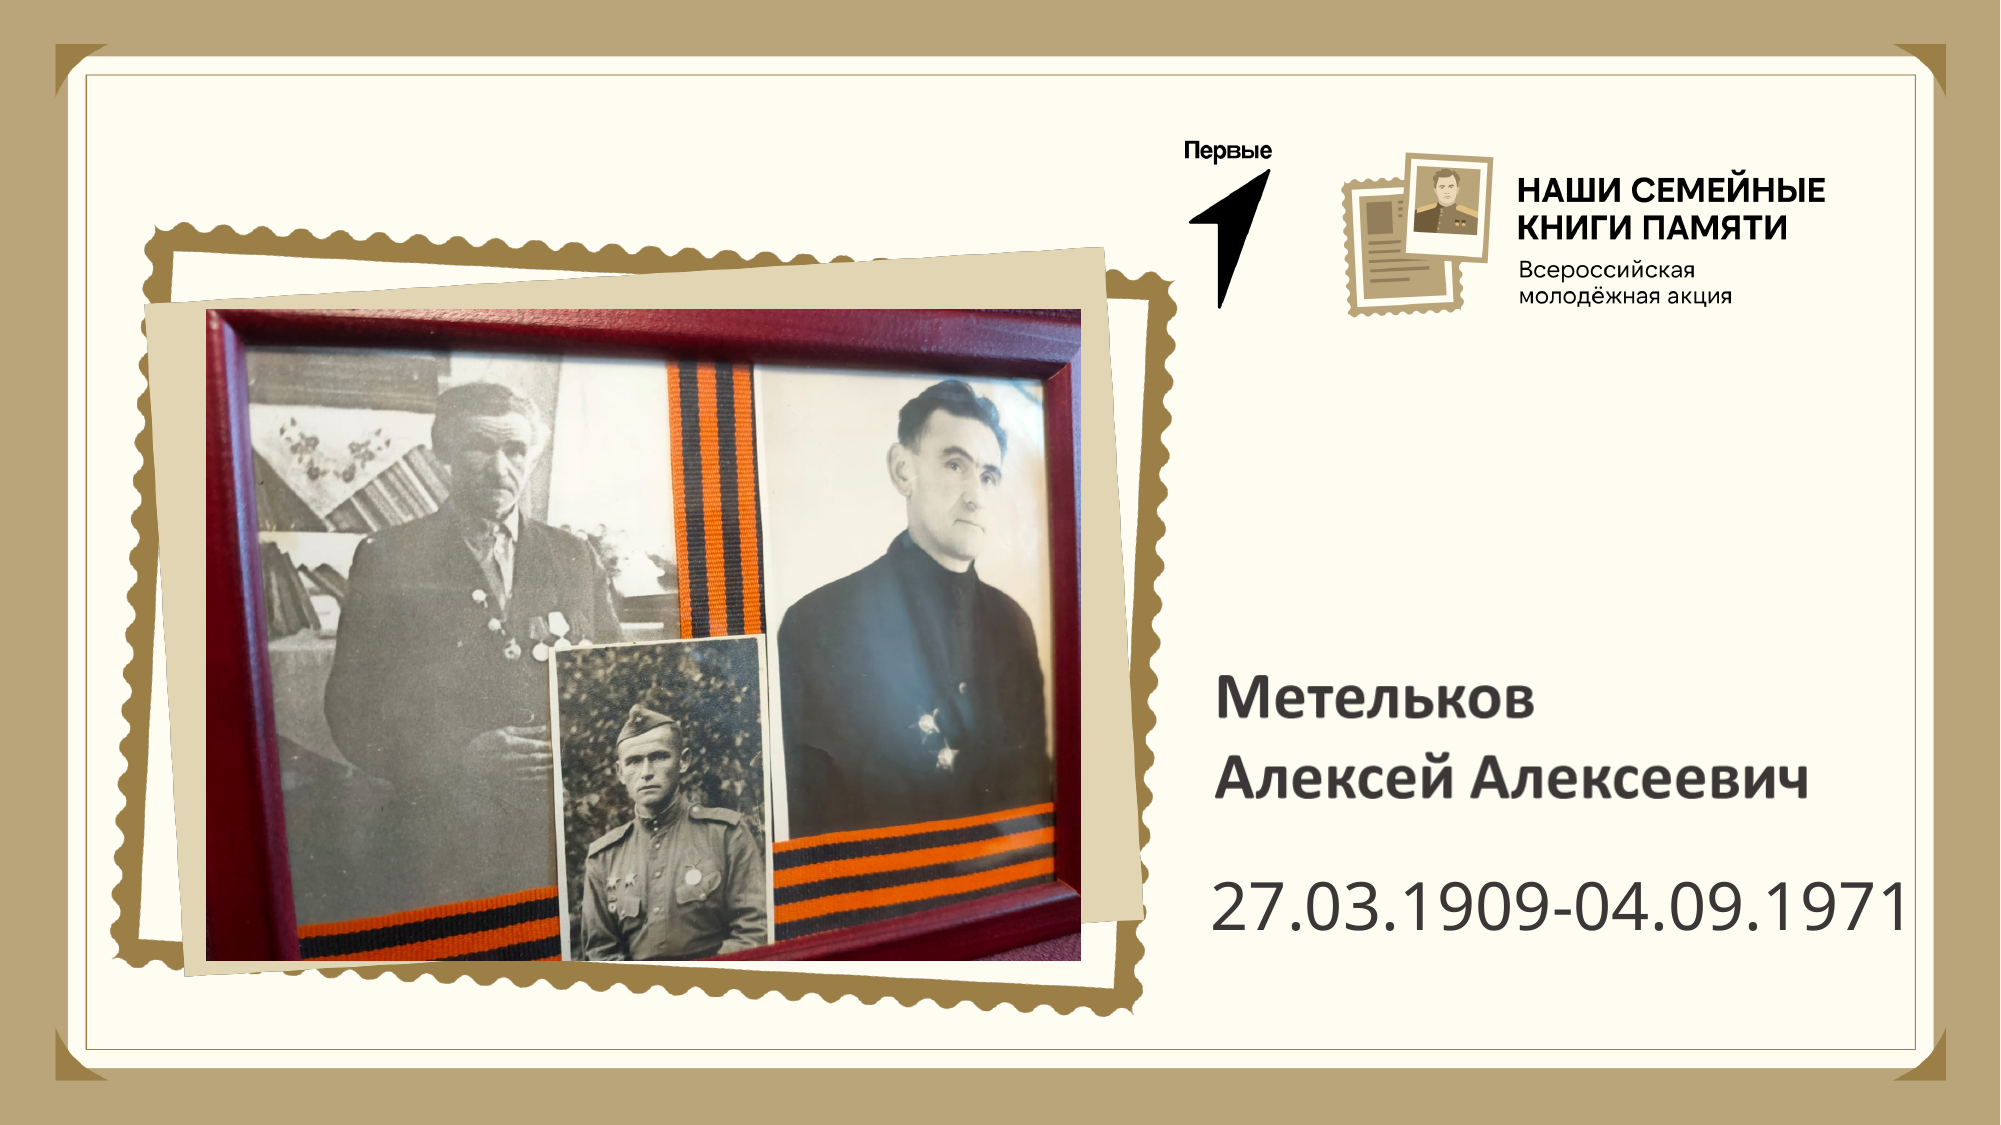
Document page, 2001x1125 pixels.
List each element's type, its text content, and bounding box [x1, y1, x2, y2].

text_box 27.03.1909-04.09.1971 [1195, 856, 2000, 926]
picture [0, 0, 2001, 1125]
